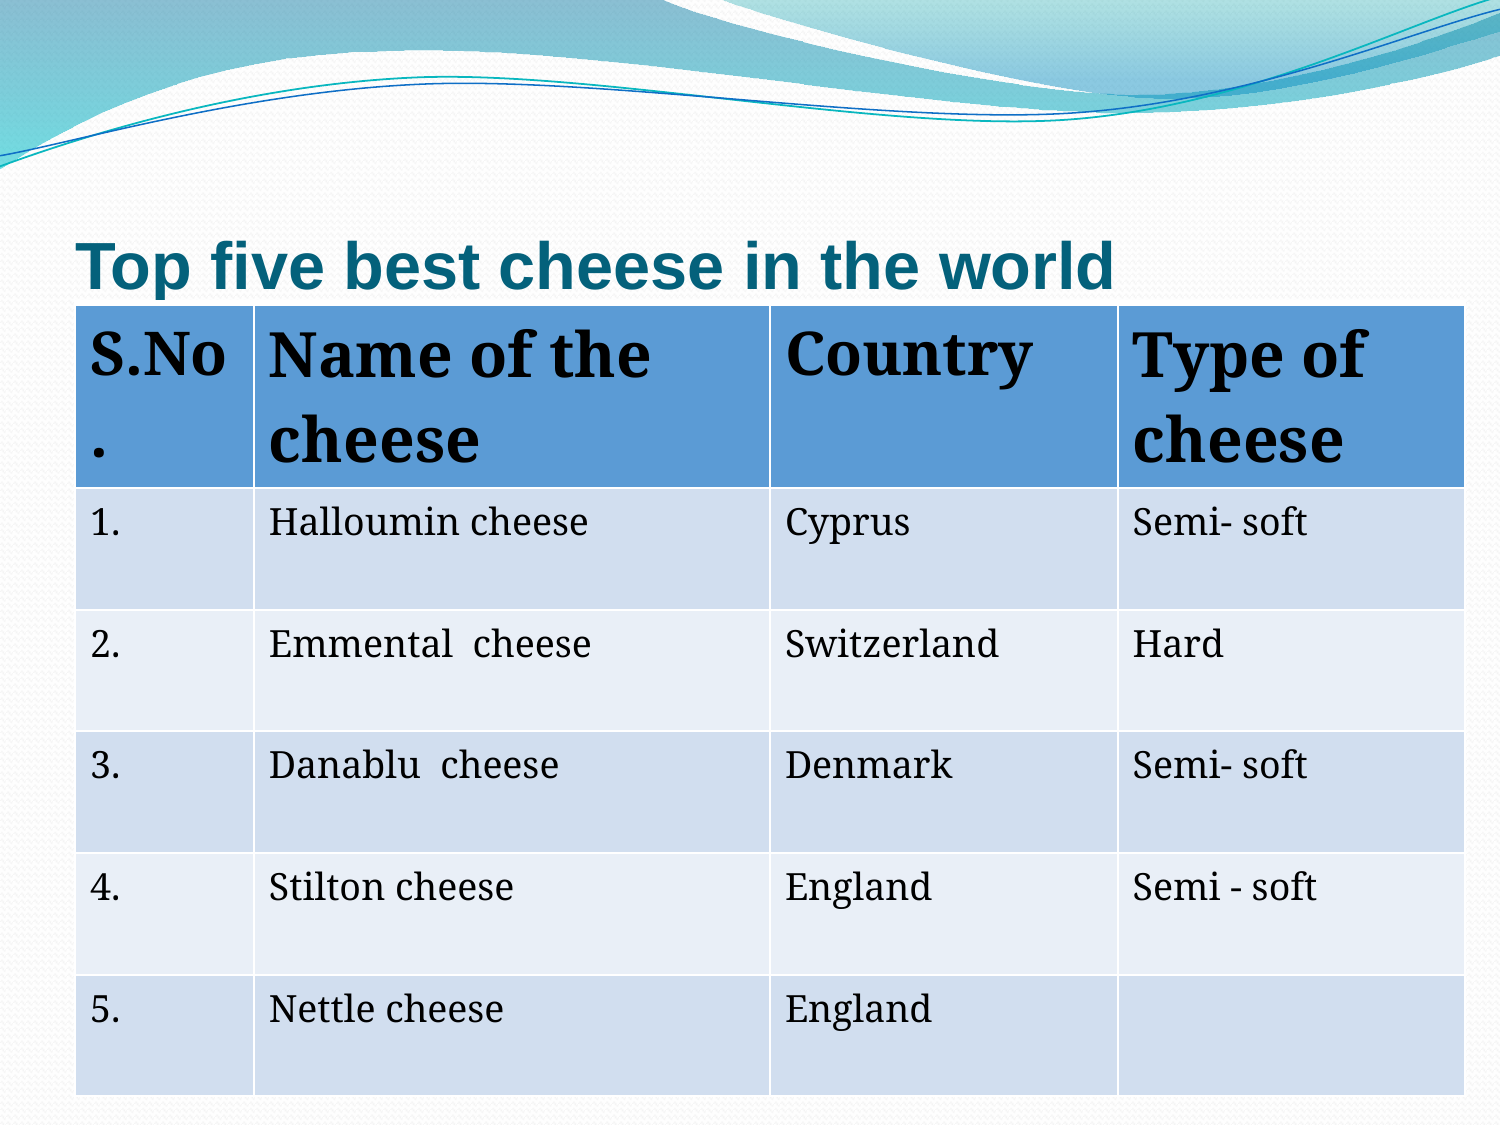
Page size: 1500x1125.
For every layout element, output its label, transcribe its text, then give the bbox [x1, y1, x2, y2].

table_cell Halloumin cheese [255, 489, 769, 609]
title Top five best cheese in the world [75, 115, 1438, 300]
table_cell [1119, 976, 1464, 1095]
table_cell Semi- soft [1119, 732, 1464, 852]
table_header Type of cheese [1119, 306, 1464, 487]
table_cell Stilton cheese [255, 854, 769, 974]
table_cell 2. [76, 611, 253, 730]
table_cell Emmental cheese [255, 611, 769, 730]
table_header Country [771, 306, 1117, 487]
table_cell Hard [1119, 611, 1464, 730]
table_cell Denmark [771, 732, 1117, 852]
table_cell Nettle cheese [255, 976, 769, 1095]
table_cell England [771, 976, 1117, 1095]
table_header S.No. [76, 306, 253, 487]
table_cell Semi - soft [1119, 854, 1464, 974]
table_cell 1. [76, 489, 253, 609]
table_cell Switzerland [771, 611, 1117, 730]
table_cell 4. [76, 854, 253, 974]
table_cell 5. [76, 976, 253, 1095]
table_cell 3. [76, 732, 253, 852]
table_cell Danablu cheese [255, 732, 769, 852]
table_cell Semi- soft [1119, 489, 1464, 609]
table_cell England [771, 854, 1117, 974]
table_header Name of the cheese [255, 306, 769, 487]
table_cell Cyprus [771, 489, 1117, 609]
